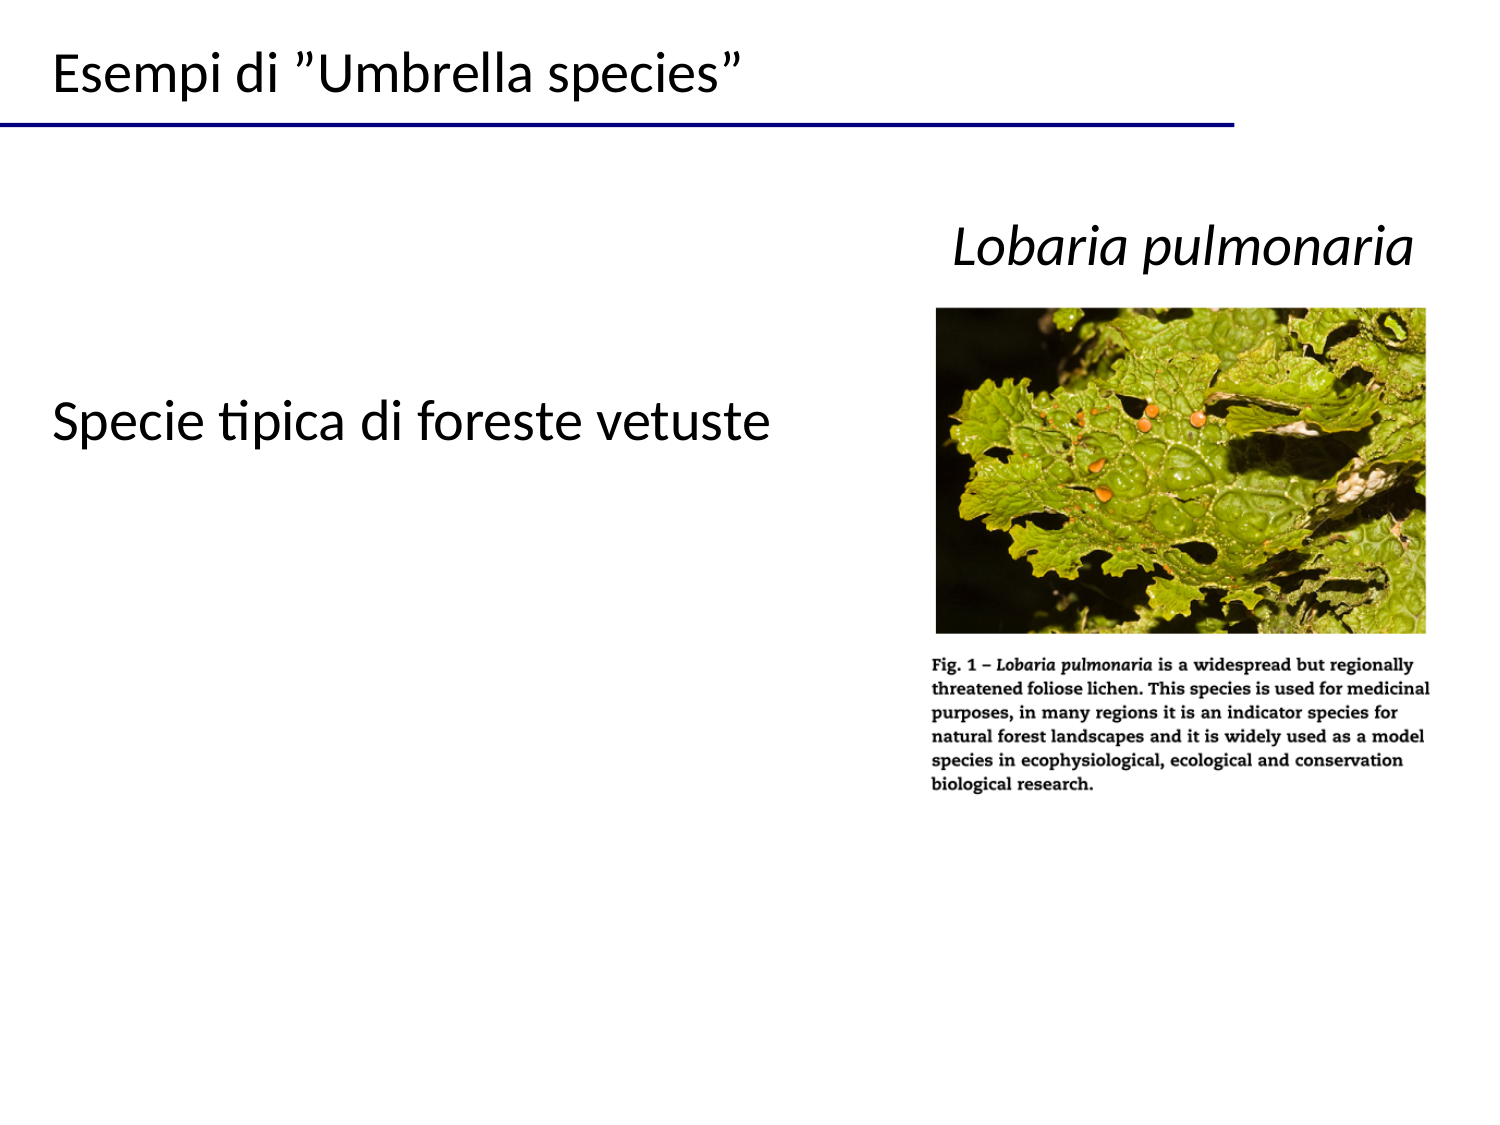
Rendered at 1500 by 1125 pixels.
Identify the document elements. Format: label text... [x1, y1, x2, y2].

text_box Specie tipica di foreste vetuste [37, 375, 919, 460]
text_box Lobaria pulmonaria [937, 200, 1500, 285]
text_box Esempi di ”Umbrella species” [37, 26, 1338, 112]
picture [924, 299, 1437, 806]
